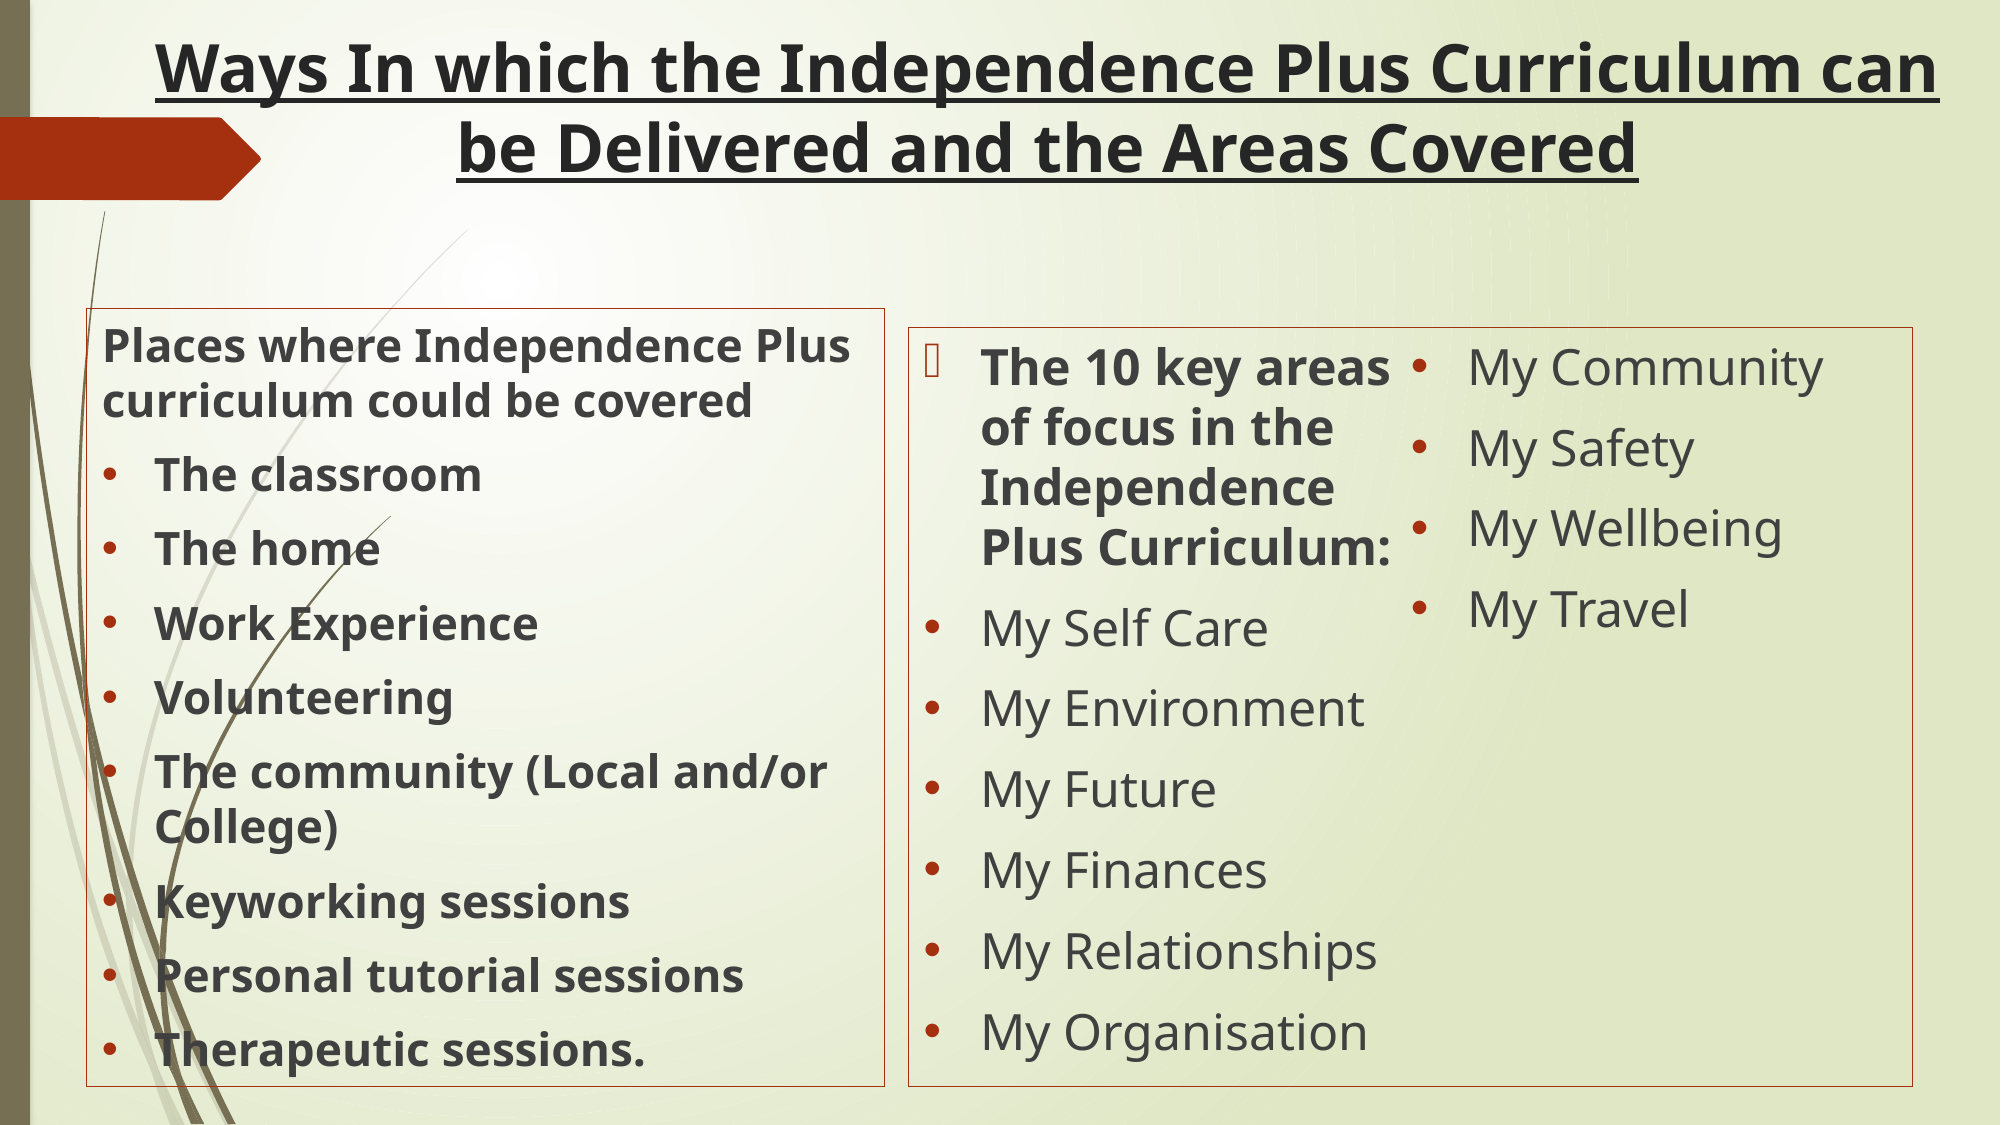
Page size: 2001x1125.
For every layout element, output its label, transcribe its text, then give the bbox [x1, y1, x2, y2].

title Ways In which the Independence Plus Curriculum can be Delivered and the Areas Covered [134, 18, 1961, 253]
list The 10 key areas of focus in the Independence Plus Curriculum: My Self Care My Environment My Future My Finances My Relationships My Organisation My Community My Safety My Wellbeing My Travel [908, 327, 1913, 1087]
list Places where Independence Plus curriculum could be covered The classroom The home Work Experience Volunteering The community (Local and/or College) Keyworking sessions Personal tutorial sessions Therapeutic sessions. [86, 308, 885, 1087]
